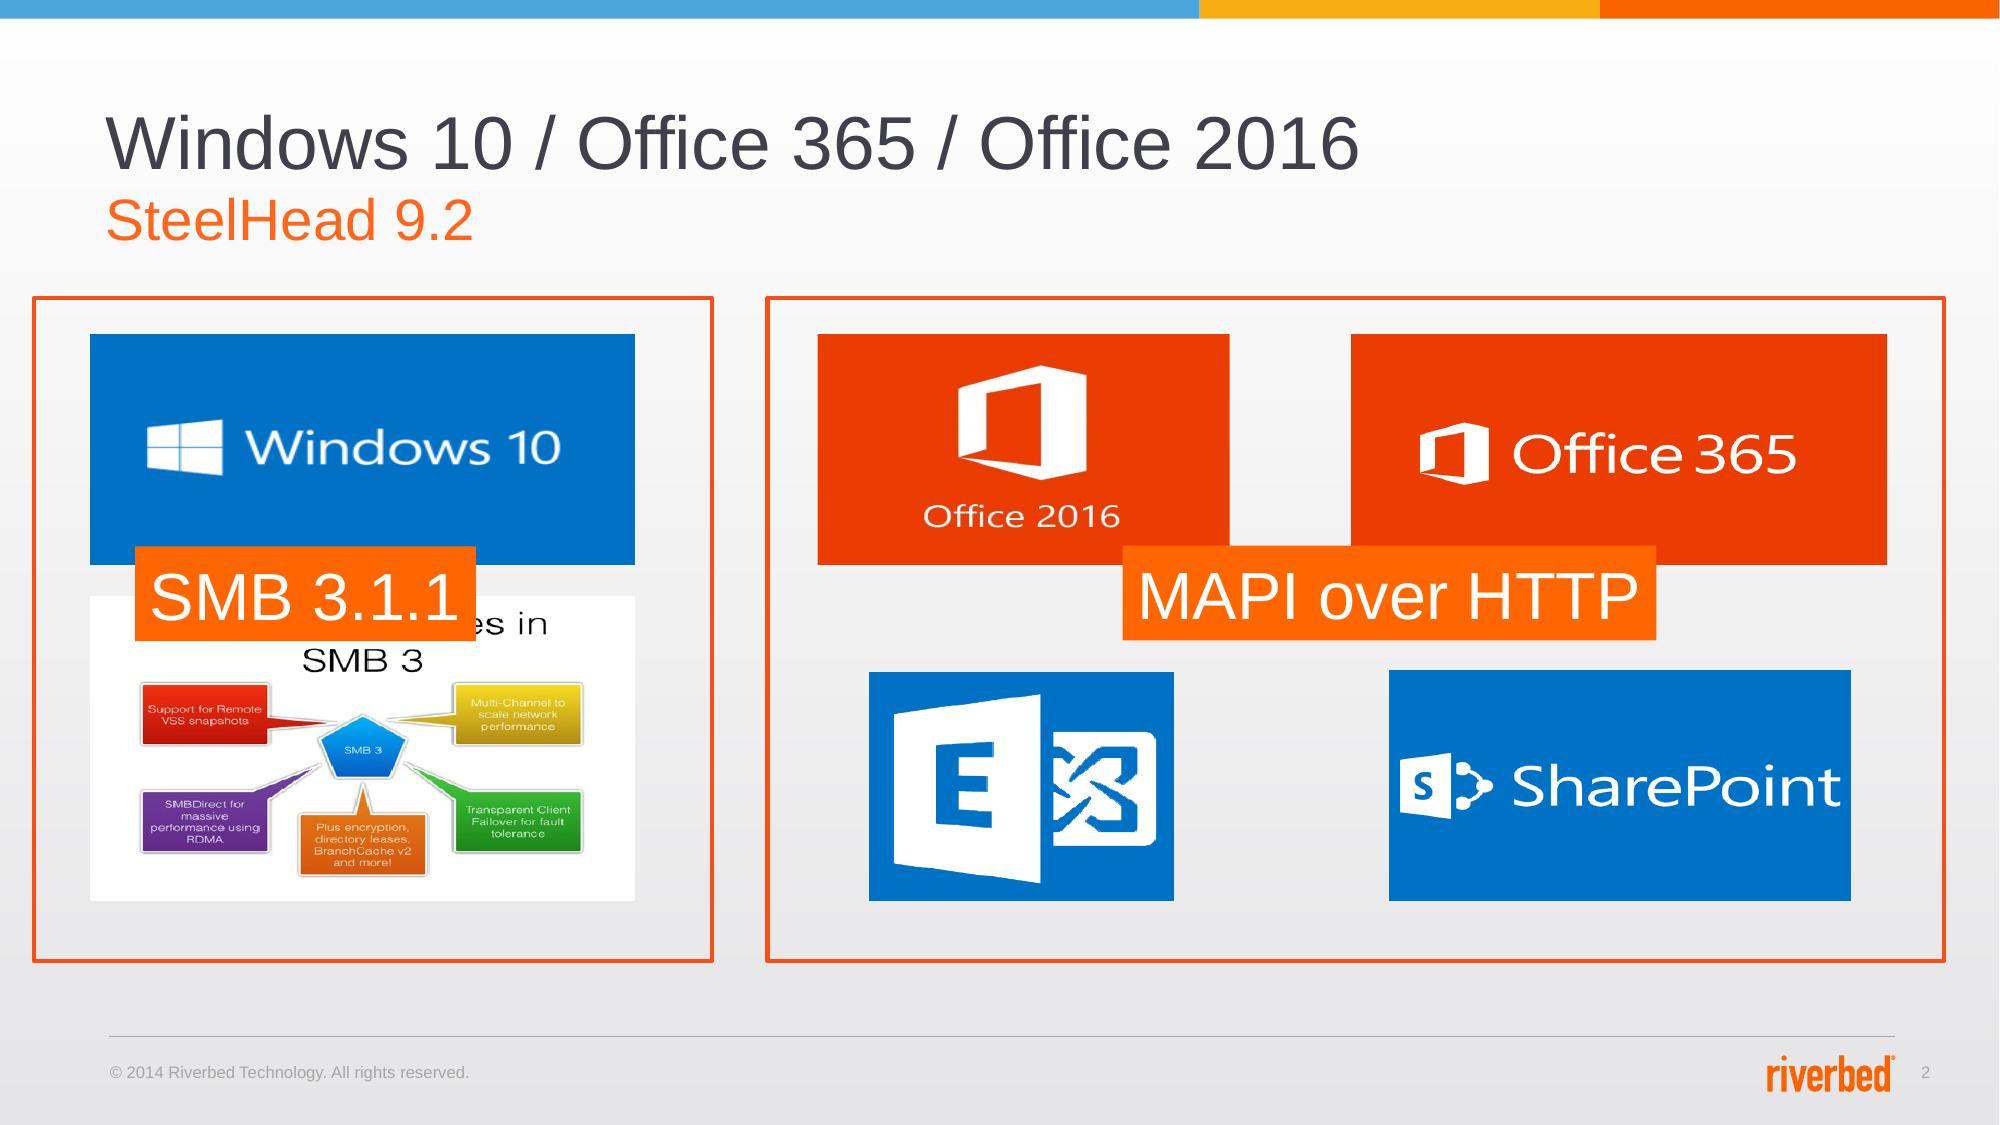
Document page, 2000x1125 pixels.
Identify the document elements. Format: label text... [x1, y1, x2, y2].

text_box [765, 296, 1946, 963]
picture [1389, 669, 1851, 901]
text_box [32, 296, 714, 963]
picture [869, 672, 1175, 902]
text_box MAPI over HTTP [1122, 545, 1657, 641]
picture [90, 333, 635, 565]
text_box SMB 3.1.1 [135, 573, 476, 595]
picture [1350, 333, 1888, 565]
list SteelHead 9.2 [90, 194, 1888, 298]
title Windows 10 / Office 365 / Office 2016 [90, 5, 1889, 194]
picture [817, 333, 1230, 565]
picture [90, 596, 635, 901]
